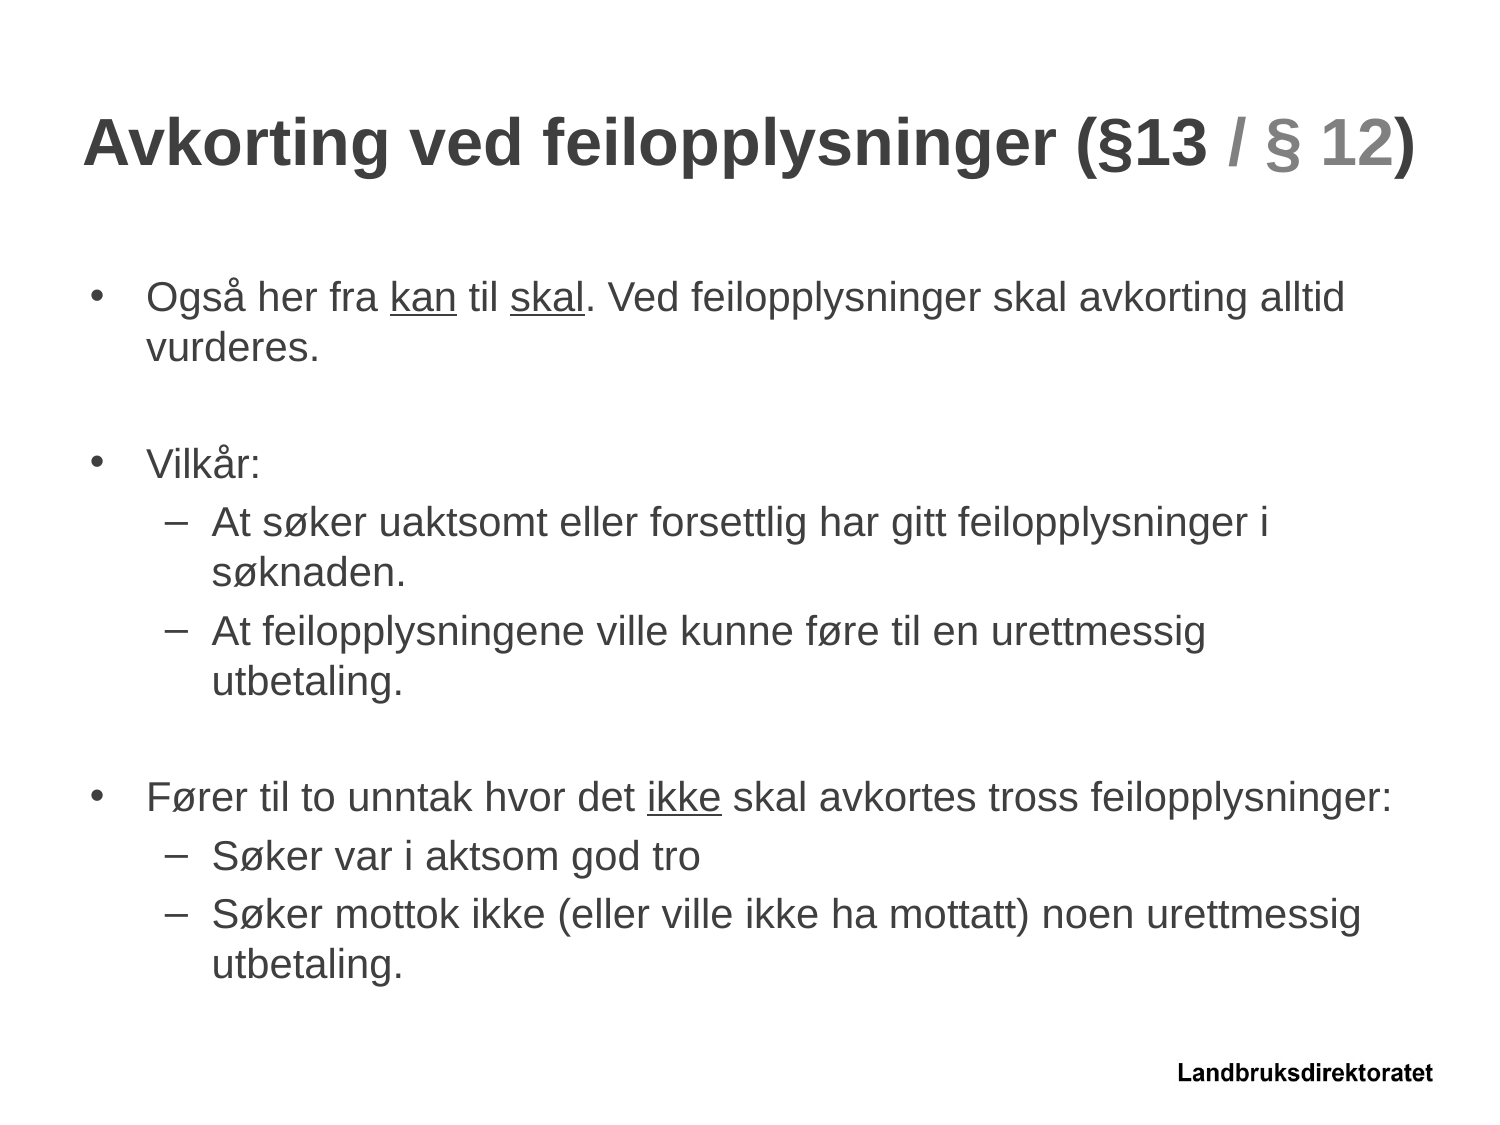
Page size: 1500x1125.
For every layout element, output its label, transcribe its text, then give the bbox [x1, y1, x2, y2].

picture [1163, 1058, 1448, 1086]
text_box Også her fra kan til skal. Ved feilopplysninger skal avkorting alltid vurderes. Vilkår: At søker uaktsomt eller forsettlig har gitt feilopplysninger i søknaden. At feilopplysningene ville kunne føre til en urettmessig utbetaling. Fører til to unntak hvor det ikke skal avkortes tross feilopplysninger: Søker var i aktsom god tro Søker mottok ikke (eller ville ikke ha mottatt) noen urettmessig utbetaling. [74, 262, 1425, 906]
title Avkorting ved feilopplysninger (§13 / § 12) [64, 45, 1436, 233]
